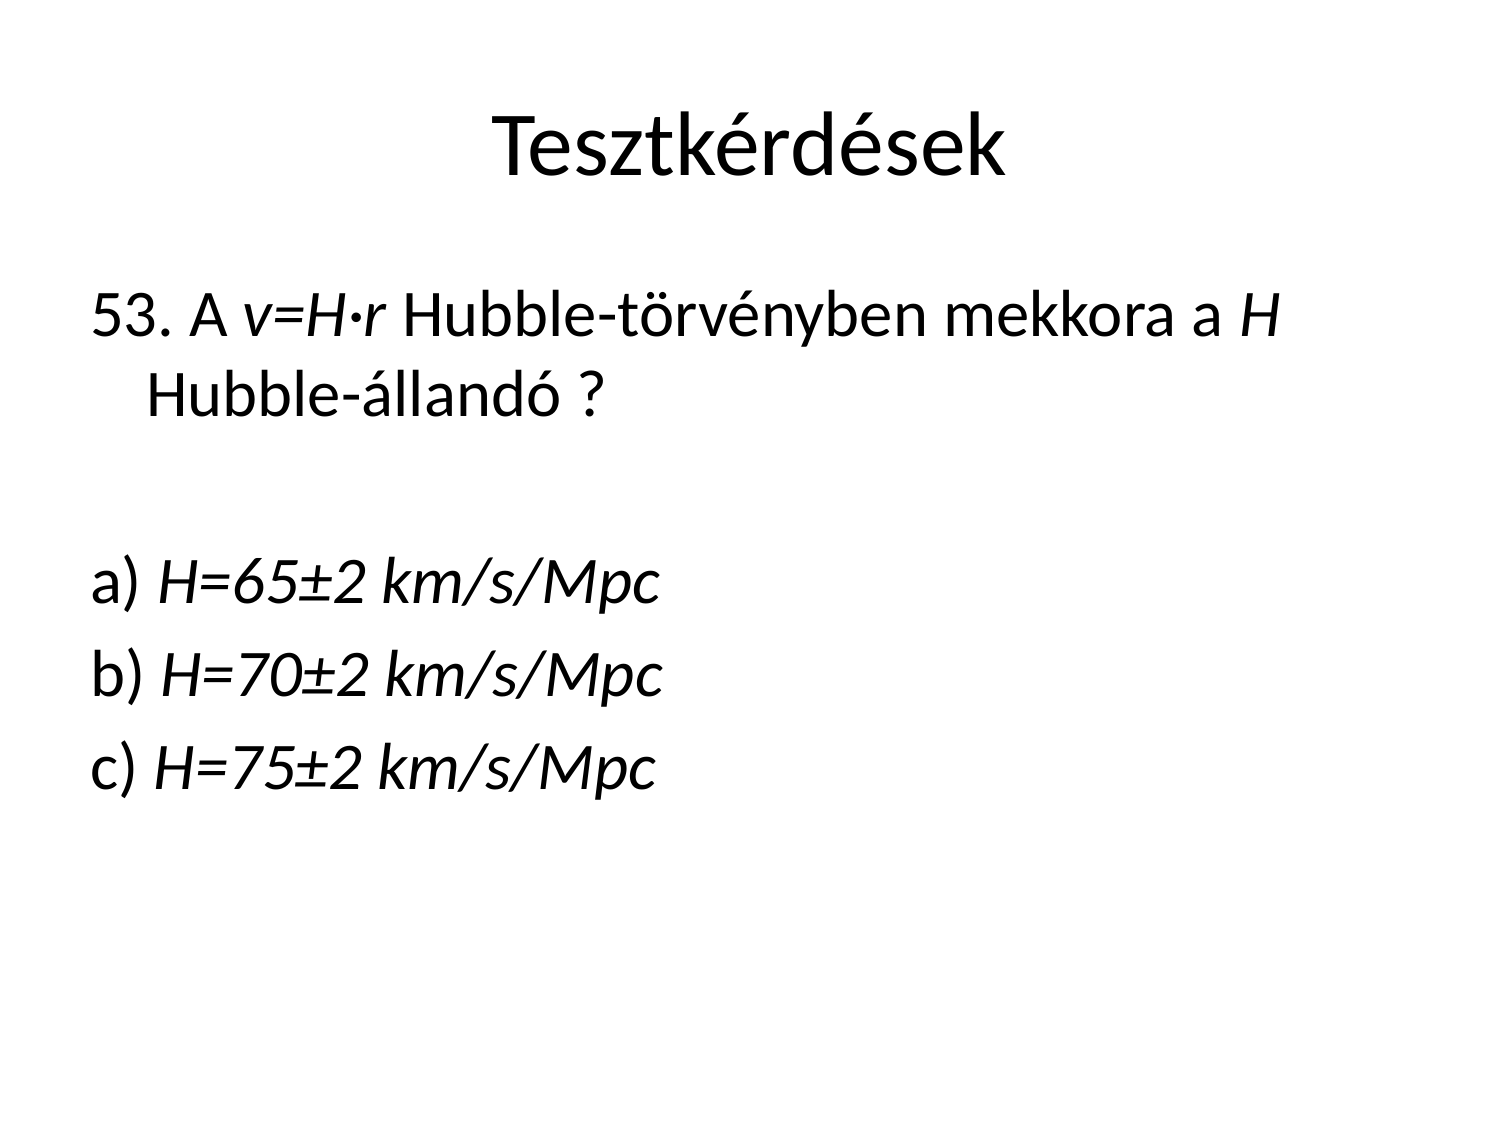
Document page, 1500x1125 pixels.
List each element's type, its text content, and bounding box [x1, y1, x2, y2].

title Tesztkérdések [75, 45, 1425, 233]
list 53. A v=H·r Hubble-törvényben mekkora a H Hubble-állandó ? a) H=65±2 km/s/Mpc b) H=70±2 km/s/Mpc c) H=75±2 km/s/Mpc [75, 262, 1425, 1005]
